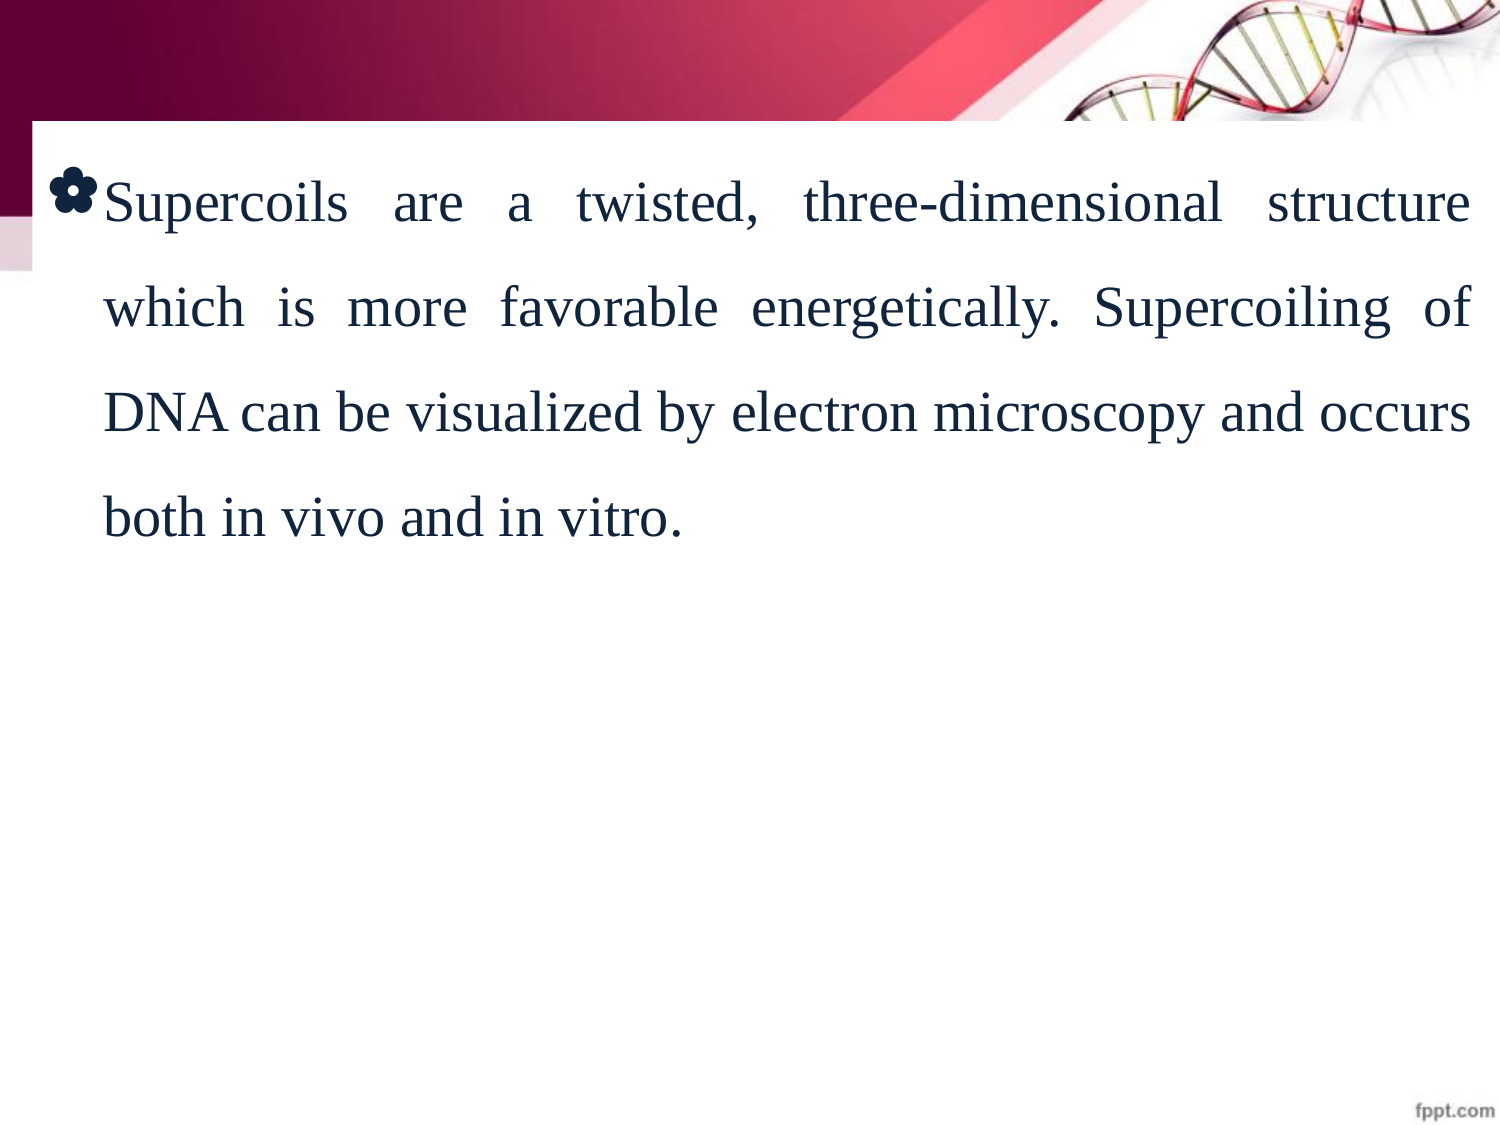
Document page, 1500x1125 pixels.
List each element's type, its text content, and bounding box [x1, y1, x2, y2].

picture [0, 0, 1500, 1125]
text_box Supercoils are a twisted, three-dimensional structure which is more favorable energetically. Supercoiling of DNA can be visualized by electron microscopy and occurs both in vivo and in vitro. [32, 121, 1488, 556]
